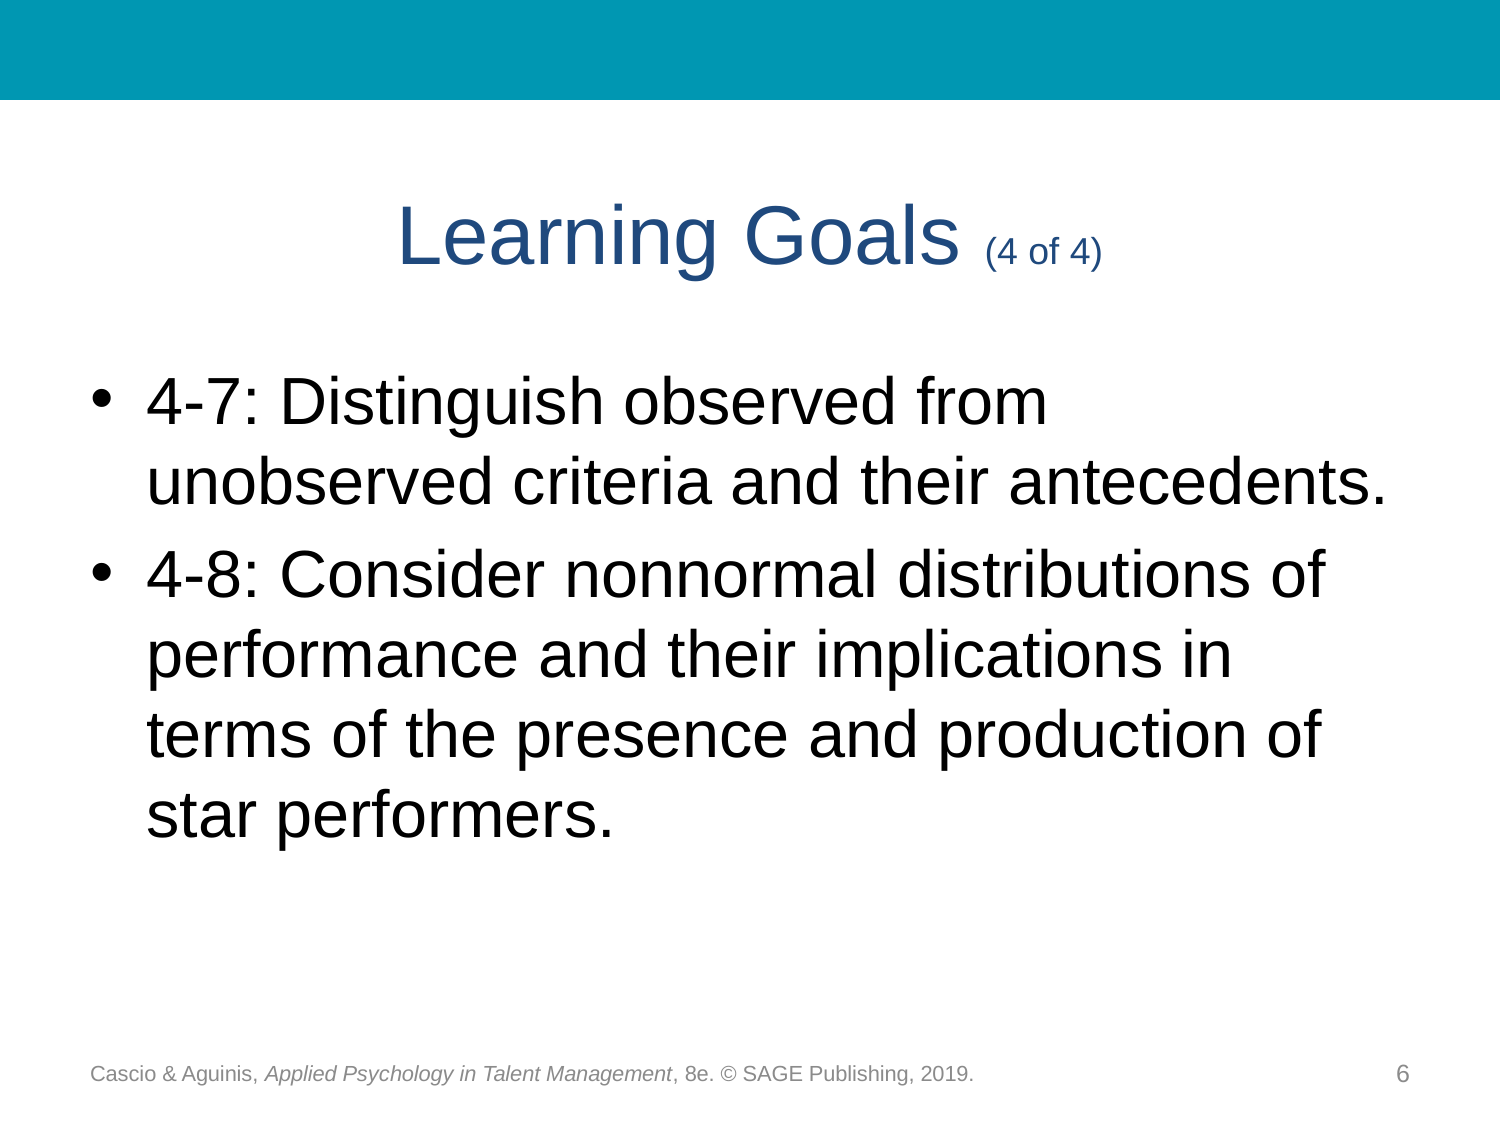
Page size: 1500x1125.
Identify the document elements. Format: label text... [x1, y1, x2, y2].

slide_number 6 [1350, 1042, 1425, 1103]
footer Cascio & Aguinis, Applied Psychology in Talent Management, 8e. © SAGE Publishing, 2019. [75, 1042, 1313, 1103]
title Learning Goals (4 of 4) [75, 137, 1425, 325]
list 4-7: Distinguish observed from unobserved criteria and their antecedents. 4-8: Consider nonnormal distributions of performance and their implications in terms of the presence and production of star performers. [75, 350, 1425, 1005]
